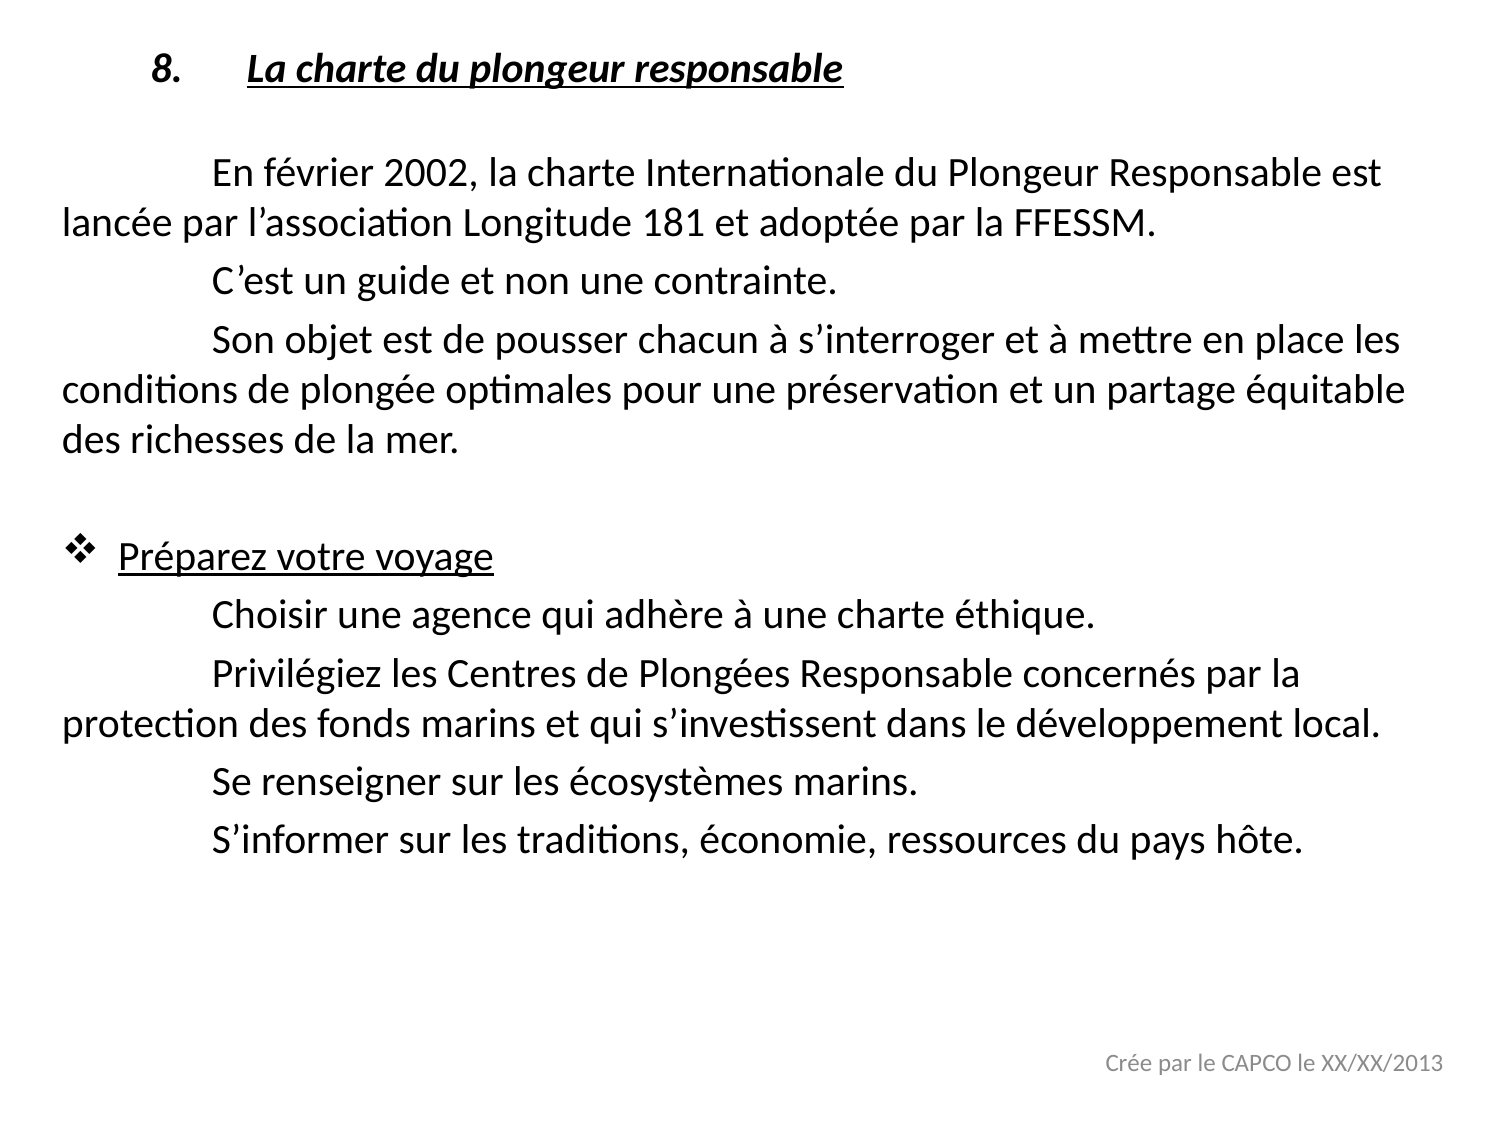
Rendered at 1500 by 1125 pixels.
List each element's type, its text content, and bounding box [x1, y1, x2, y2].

footer Crée par le CAPCO le XX/XX/2013 [984, 1031, 1460, 1092]
text_box La charte du plongeur responsable [135, 30, 1329, 102]
text_box En février 2002, la charte Internationale du Plongeur Responsable est lancée par l’association Longitude 181 et adoptée par la FFESSM. C’est un guide et non une contrainte. Son objet est de pousser chacun à s’interroger et à mettre en place les conditions de plongée optimales pour une préservation et un partage équitable des richesses de la mer. Préparez votre voyage Choisir une agence qui adhère à une charte éthique. Privilégiez les Centres de Plongées Responsable concernés par la protection des fonds marins et qui s’investissent dans le développement local. Se renseigner sur les écosystèmes marins. S’informer sur les traditions, économie, ressources du pays hôte. [46, 137, 1486, 930]
